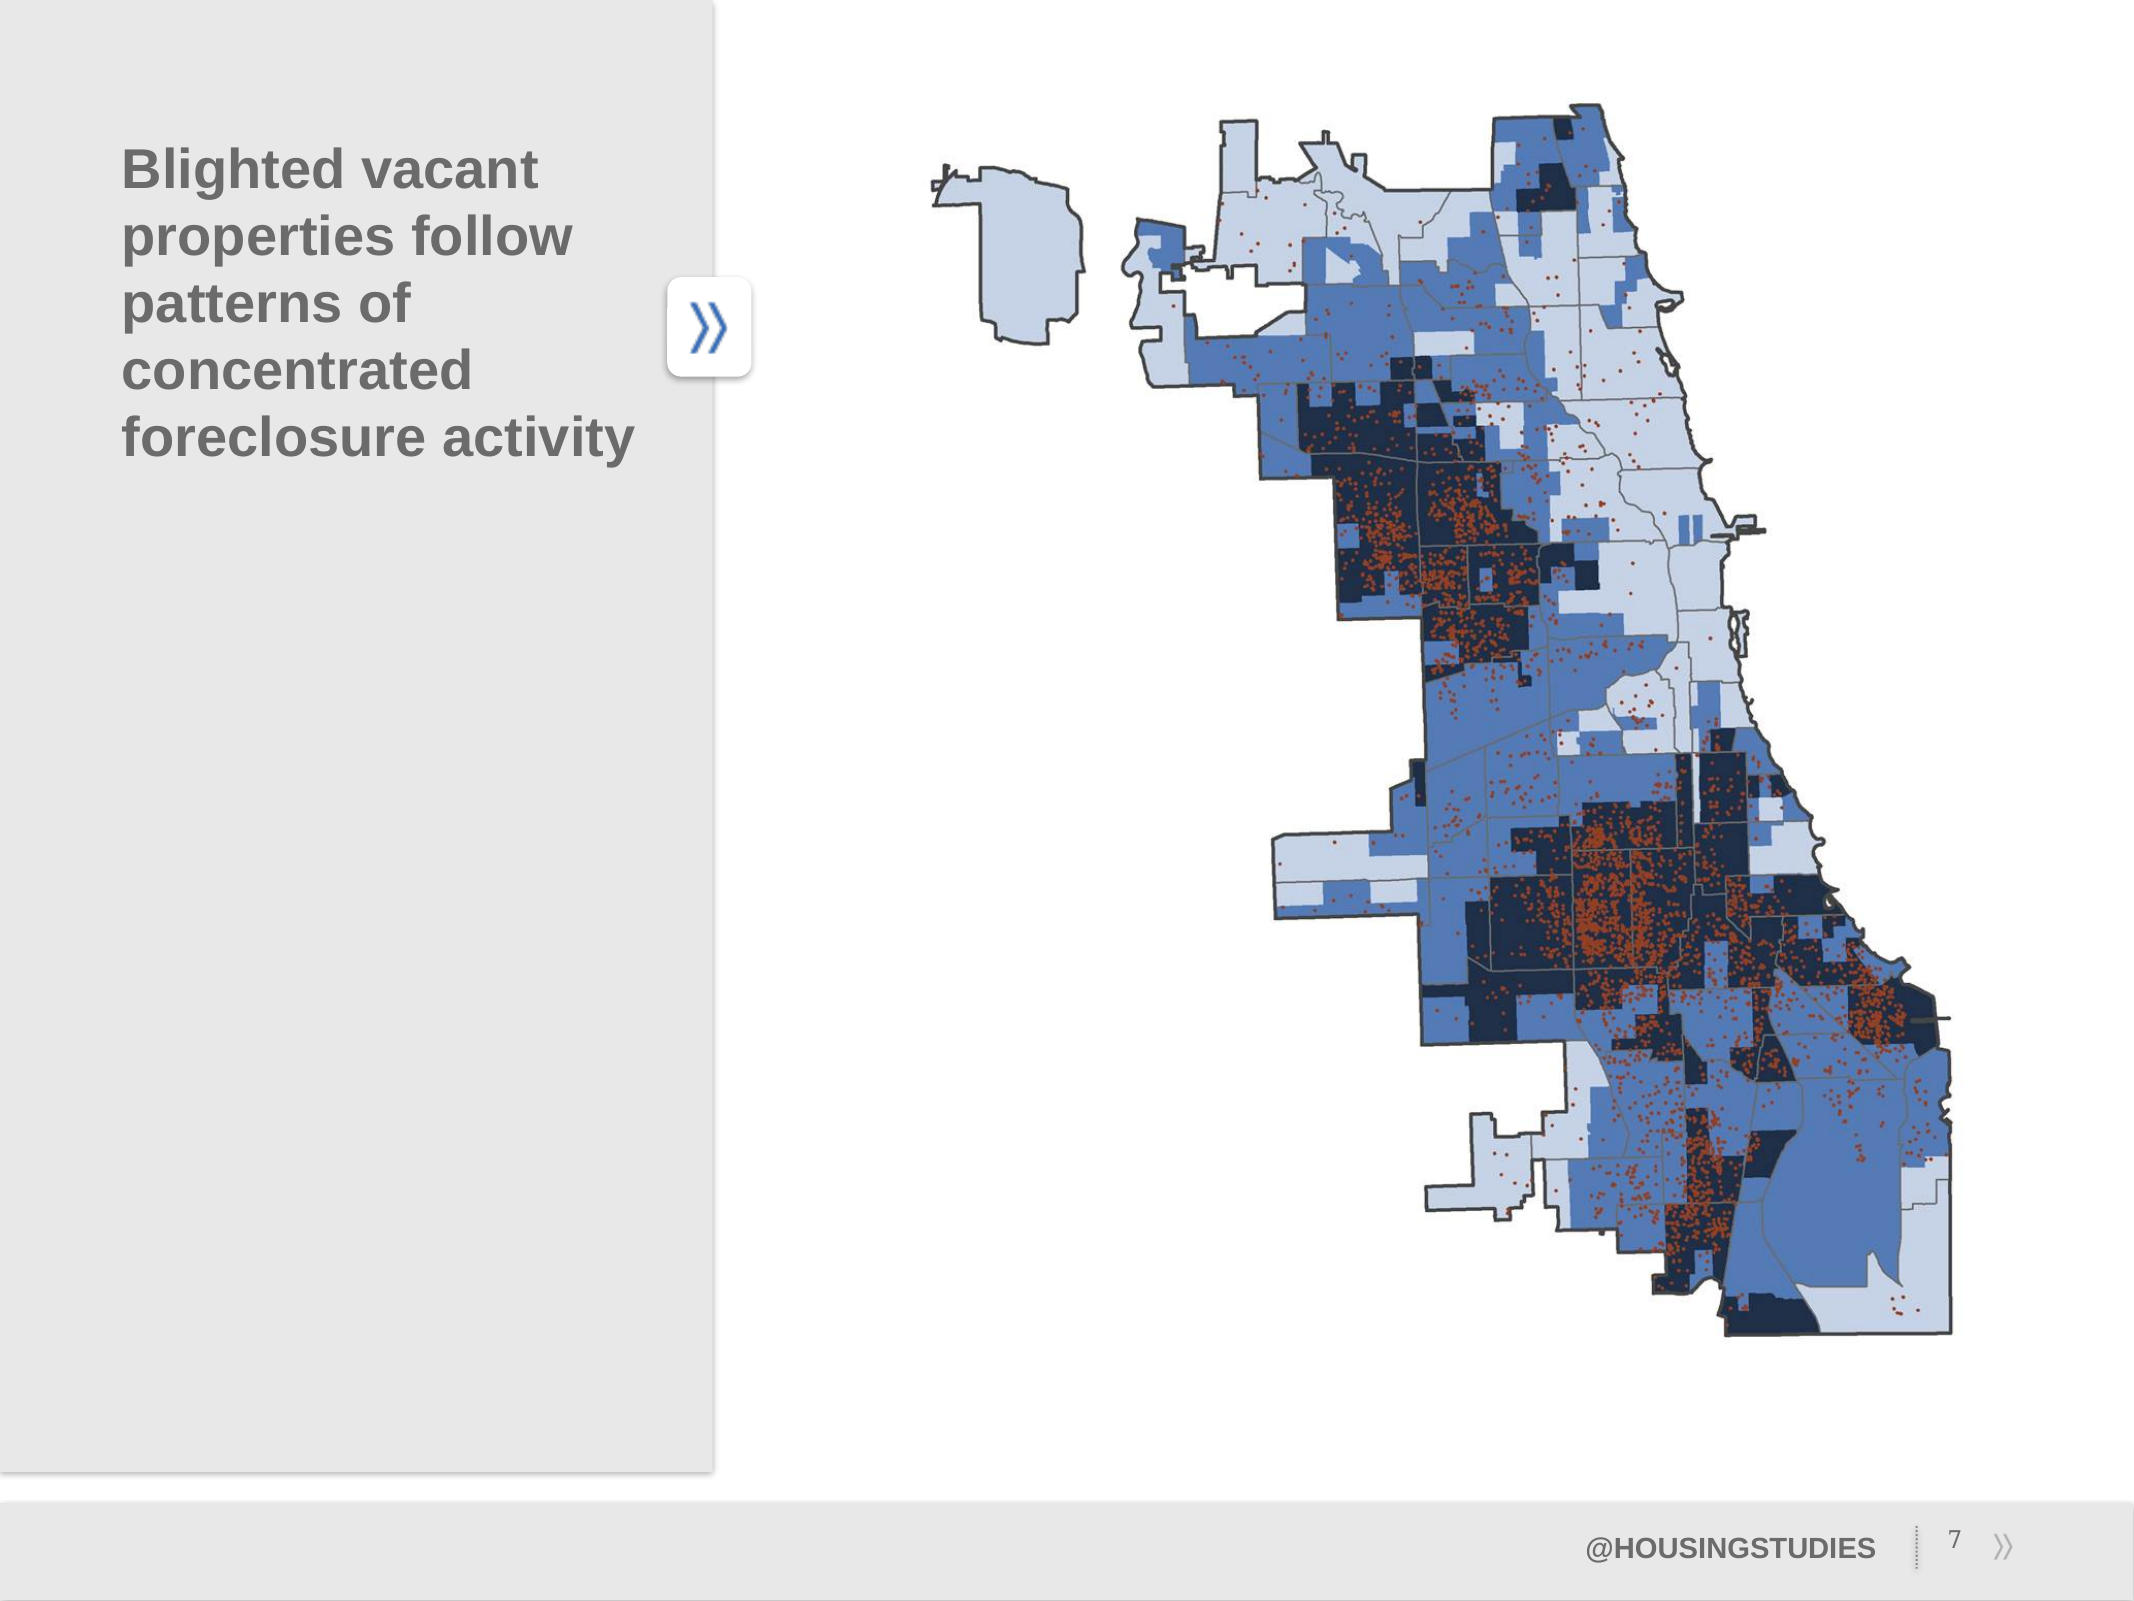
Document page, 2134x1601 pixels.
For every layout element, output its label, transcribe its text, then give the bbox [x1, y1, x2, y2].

title Blighted vacant properties follow patterns of concentrated foreclosure activity [106, 124, 668, 592]
picture [690, 302, 727, 353]
list @housingstudies [1394, 1521, 1892, 1583]
picture [1994, 1534, 2012, 1559]
picture [751, 0, 2134, 1473]
slide_number 7 [1927, 1482, 1982, 1558]
